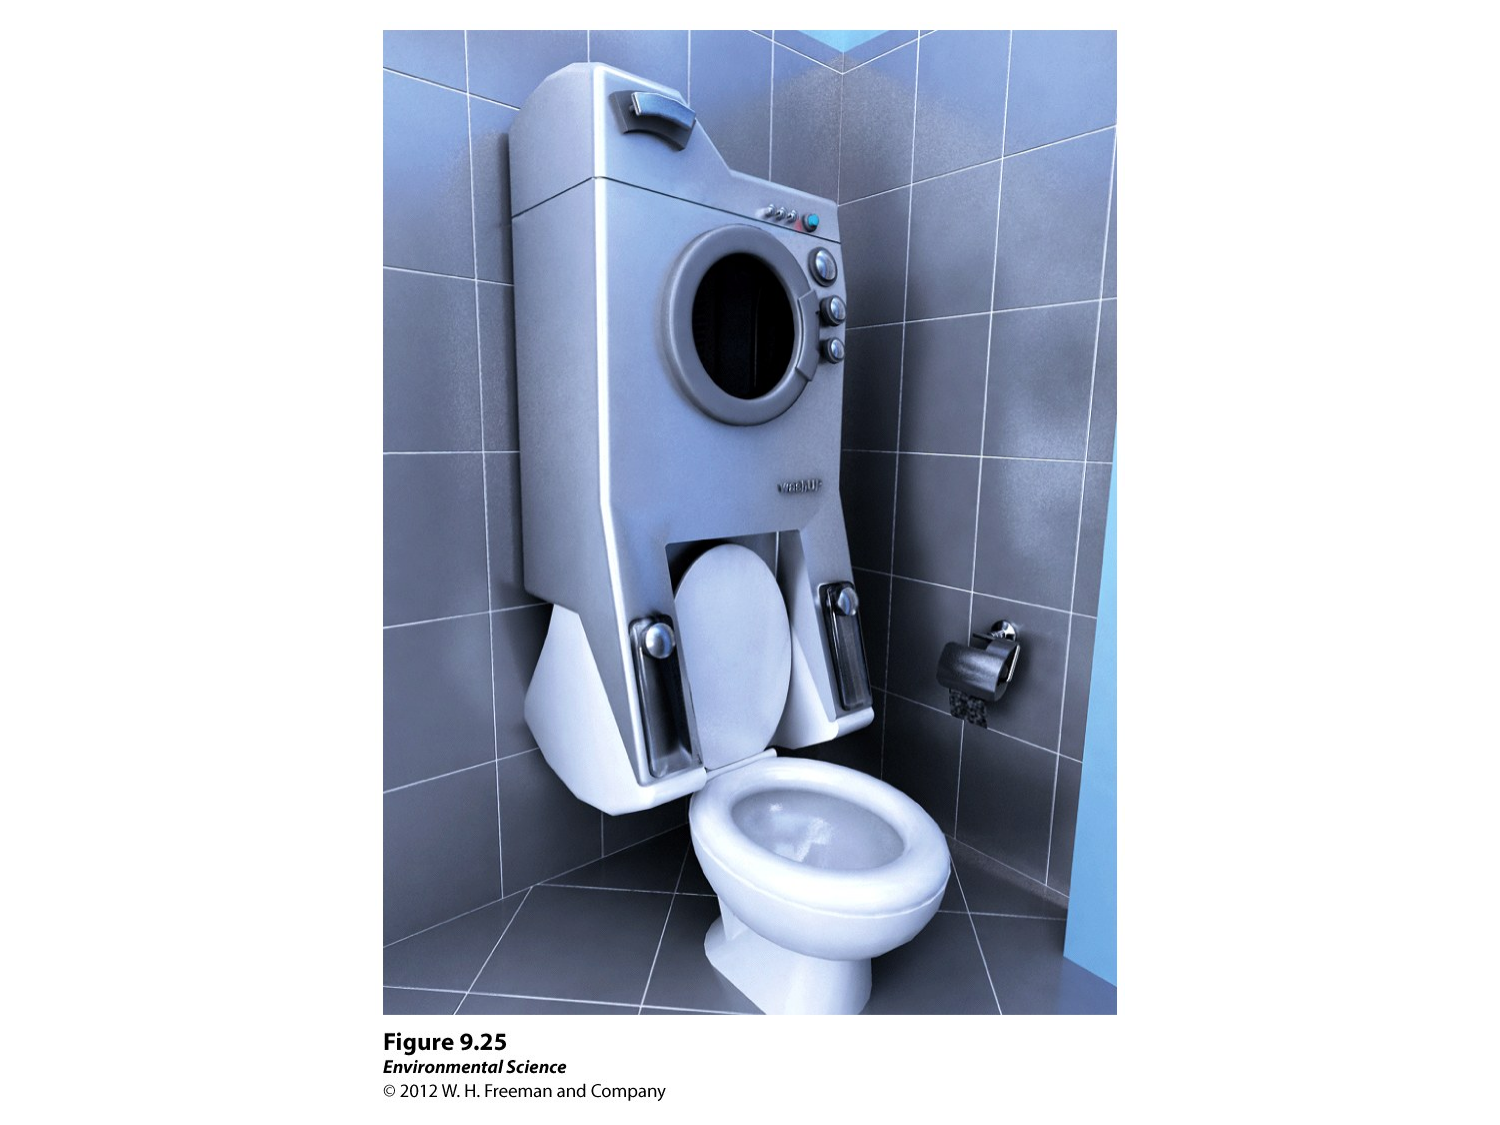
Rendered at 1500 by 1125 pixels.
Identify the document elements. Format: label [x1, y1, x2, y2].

picture [374, 22, 1125, 1105]
